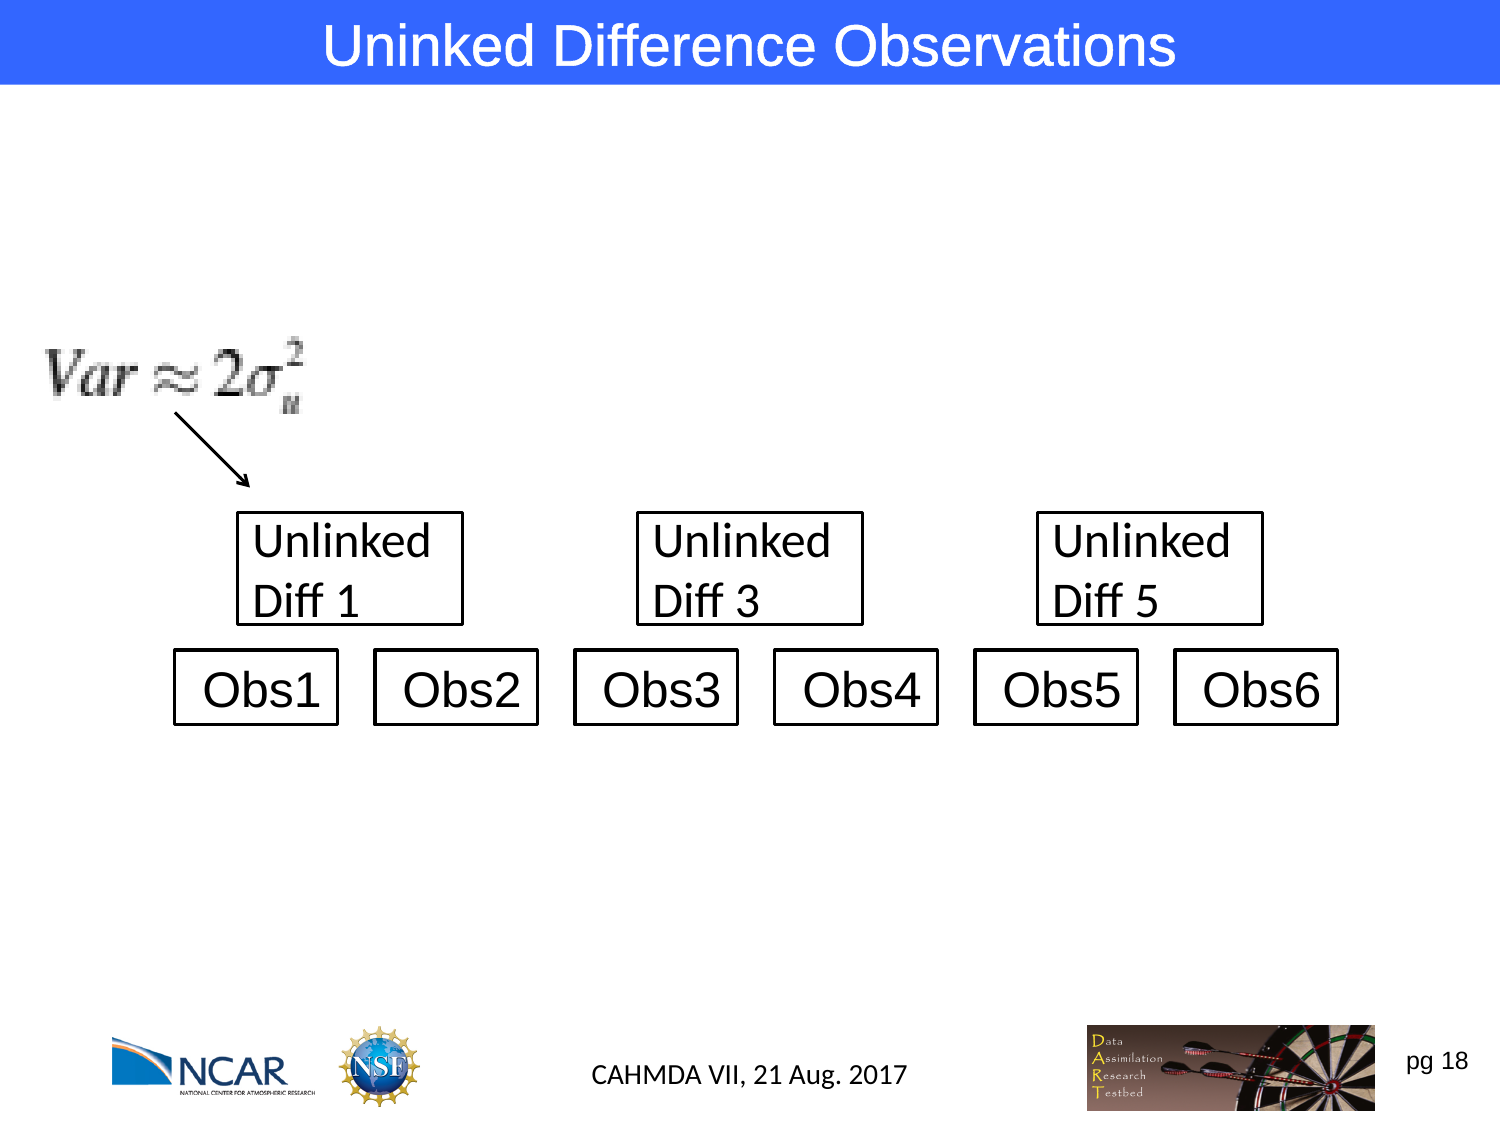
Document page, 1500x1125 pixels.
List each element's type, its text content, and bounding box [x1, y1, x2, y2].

picture [1087, 1025, 1375, 1111]
picture [112, 1037, 315, 1095]
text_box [174, 412, 251, 488]
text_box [174, 649, 338, 726]
picture [337, 1024, 421, 1108]
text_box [637, 499, 863, 637]
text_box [974, 649, 1138, 726]
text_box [37, 324, 309, 419]
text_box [574, 649, 738, 726]
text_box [1037, 499, 1263, 637]
text_box Uninked Difference Observations [0, 0, 1500, 85]
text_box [374, 649, 538, 726]
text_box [1174, 649, 1338, 787]
footer CAHMDA VII, 21 Aug. 2017 [512, 1042, 988, 1103]
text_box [237, 499, 463, 637]
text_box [774, 649, 938, 726]
